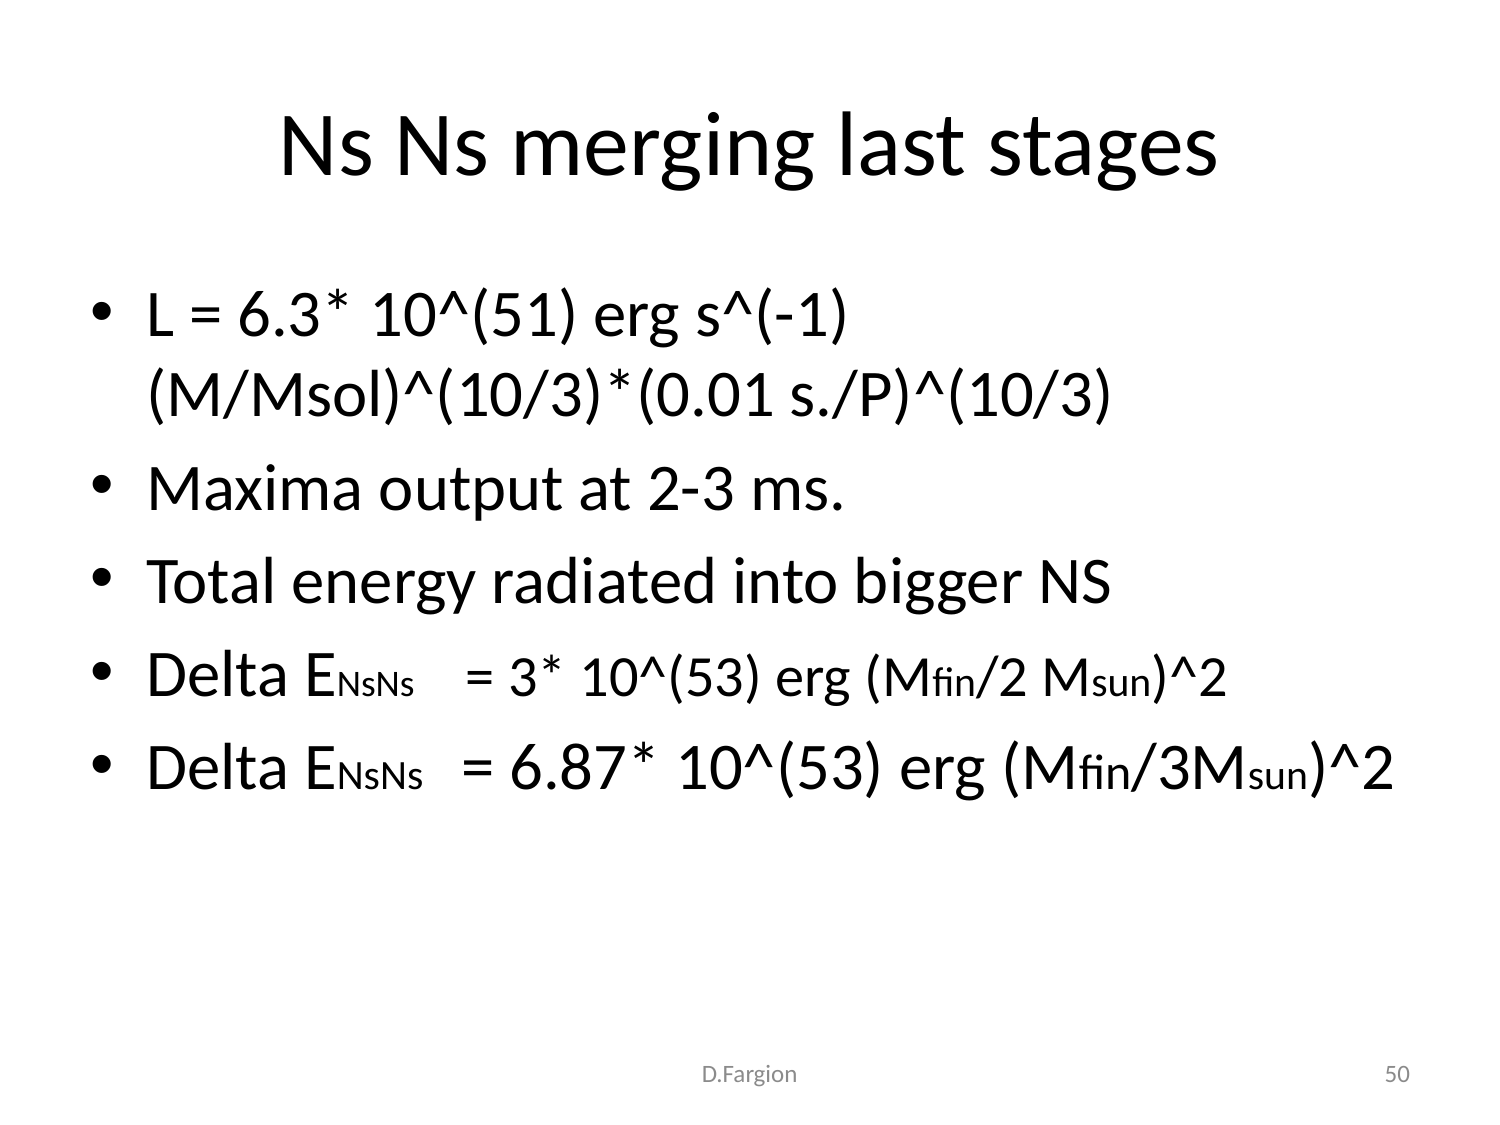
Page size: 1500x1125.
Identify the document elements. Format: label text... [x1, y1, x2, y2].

title Ns Ns merging last stages [75, 45, 1425, 233]
list L = 6.3* 10^(51) erg s^(-1) (M/Msol)^(10/3)*(0.01 s./P)^(10/3) Maxima output at 2-3 ms. Total energy radiated into bigger NS Delta ENsNs = 3* 10^(53) erg (Mfin/2 Msun)^2 Delta ENsNs = 6.87* 10^(53) erg (Mfin/3Msun)^2 [75, 262, 1425, 1005]
slide_number 50 [1074, 1042, 1425, 1103]
footer D.Fargion [512, 1042, 988, 1103]
